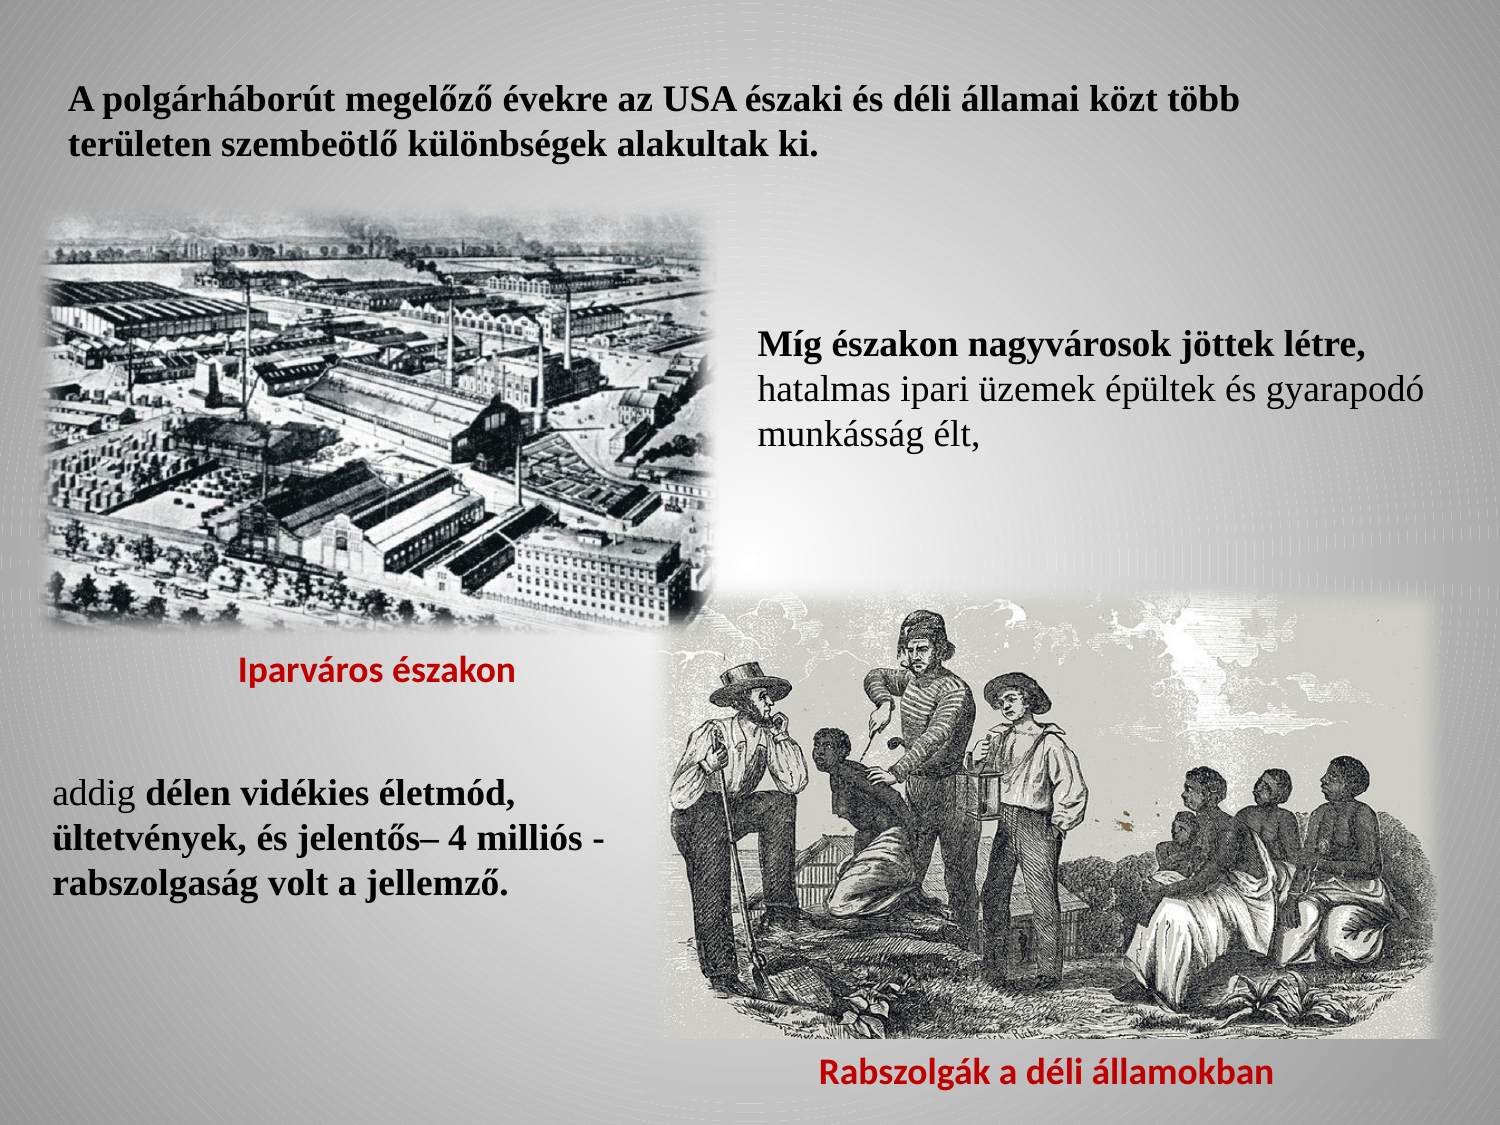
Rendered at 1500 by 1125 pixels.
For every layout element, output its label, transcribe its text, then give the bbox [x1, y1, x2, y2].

picture [34, 198, 1451, 1095]
text_box Iparváros északon [223, 646, 532, 697]
text_box addig délen vidékies életmód, ültetvények, és jelentős– 4 milliós - rabszolgaság volt a jellemző. [37, 760, 640, 911]
text_box Míg északon nagyvárosok jöttek létre, hatalmas ipari üzemek épültek és gyarapodó munkásság élt, [742, 311, 1493, 462]
text_box A polgárháborút megelőző évekre az USA északi és déli államai közt több területen szembeötlő különbségek alakultak ki. [53, 66, 1400, 172]
